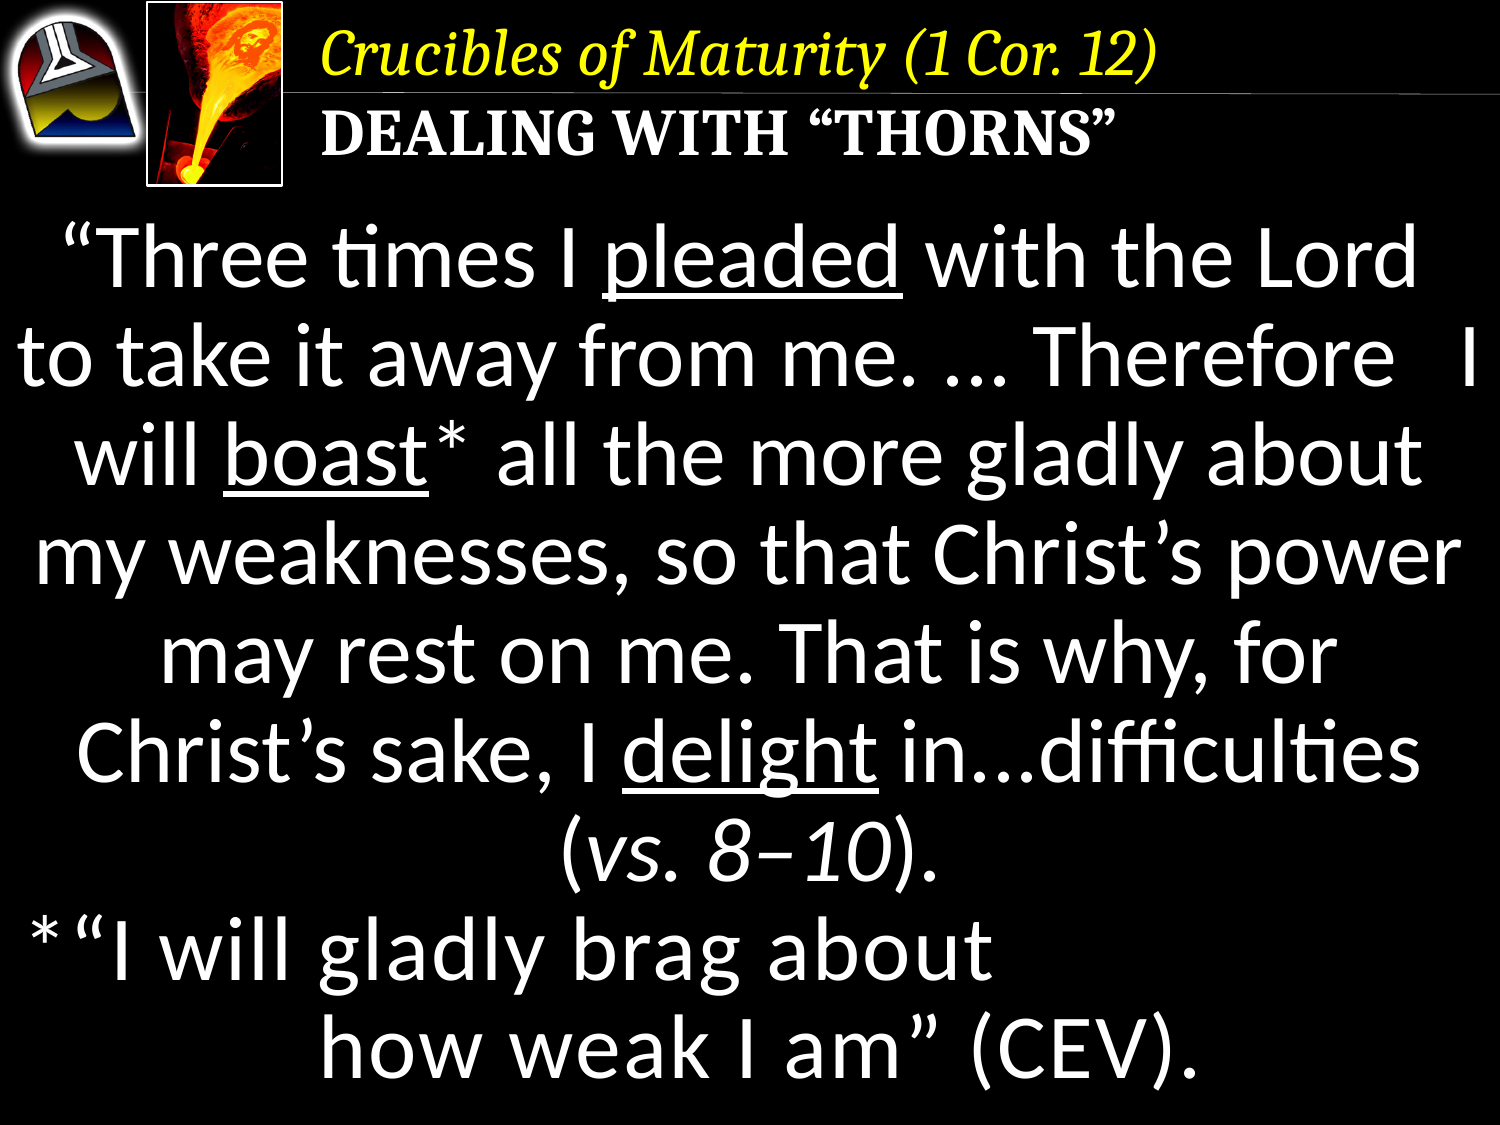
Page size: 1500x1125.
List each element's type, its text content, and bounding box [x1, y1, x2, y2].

picture [0, 0, 157, 159]
picture [148, 3, 281, 184]
text_box “Three times I pleaded with the Lord to take it away from me. ... Therefore I will boast* all the more gladly about my weaknesses, so that Christ’s power may rest on me. That is why, for Christ’s sake, I delight in...difficulties (vs. 8–10). *“I will gladly brag about how weak I am” (CEV). [0, 200, 1500, 1106]
text_box Crucibles of Maturity (1 Cor. 12) Dealing With “Thorns” [288, 1, 1500, 176]
